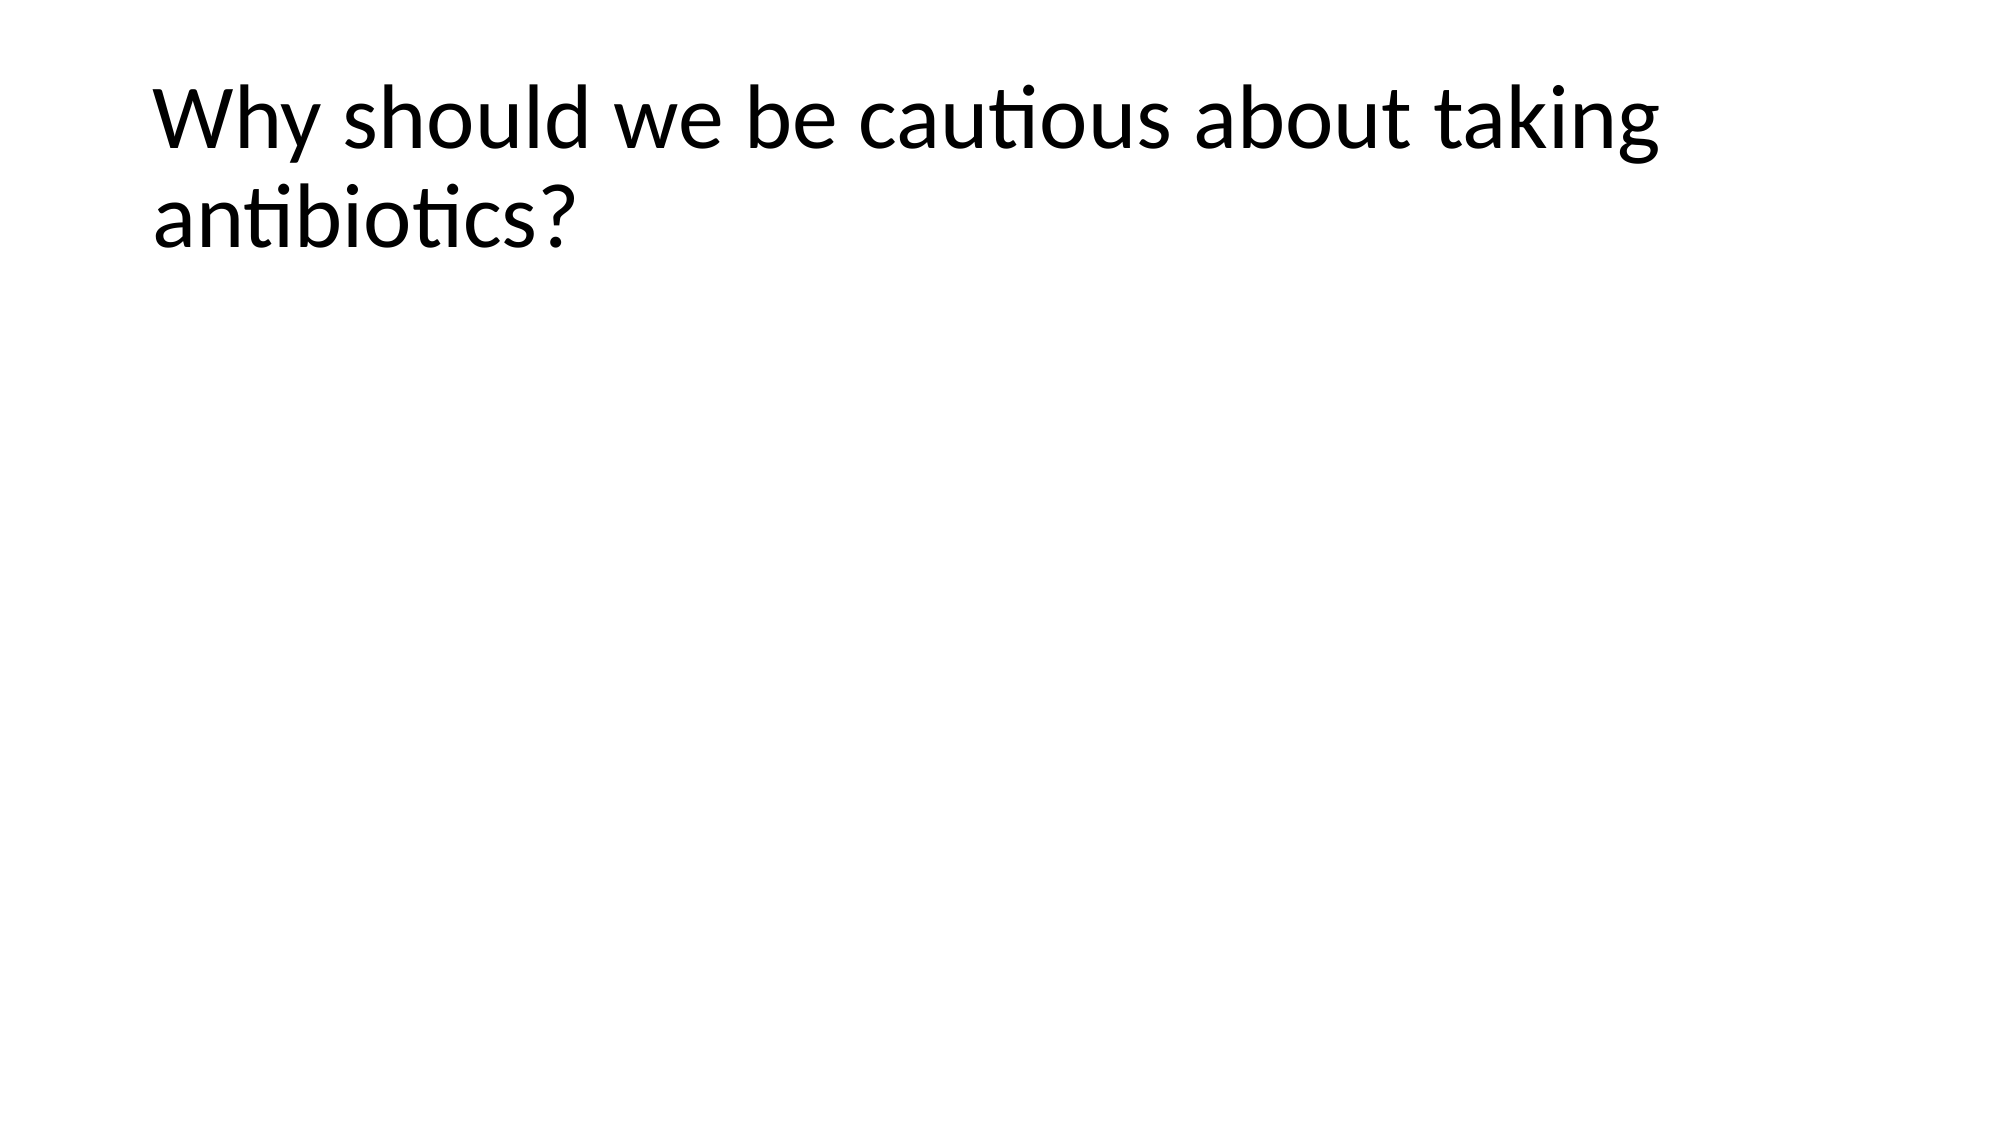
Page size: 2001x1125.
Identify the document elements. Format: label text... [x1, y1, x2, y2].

title Why should we be cautious about taking antibiotics? [137, 59, 1863, 278]
